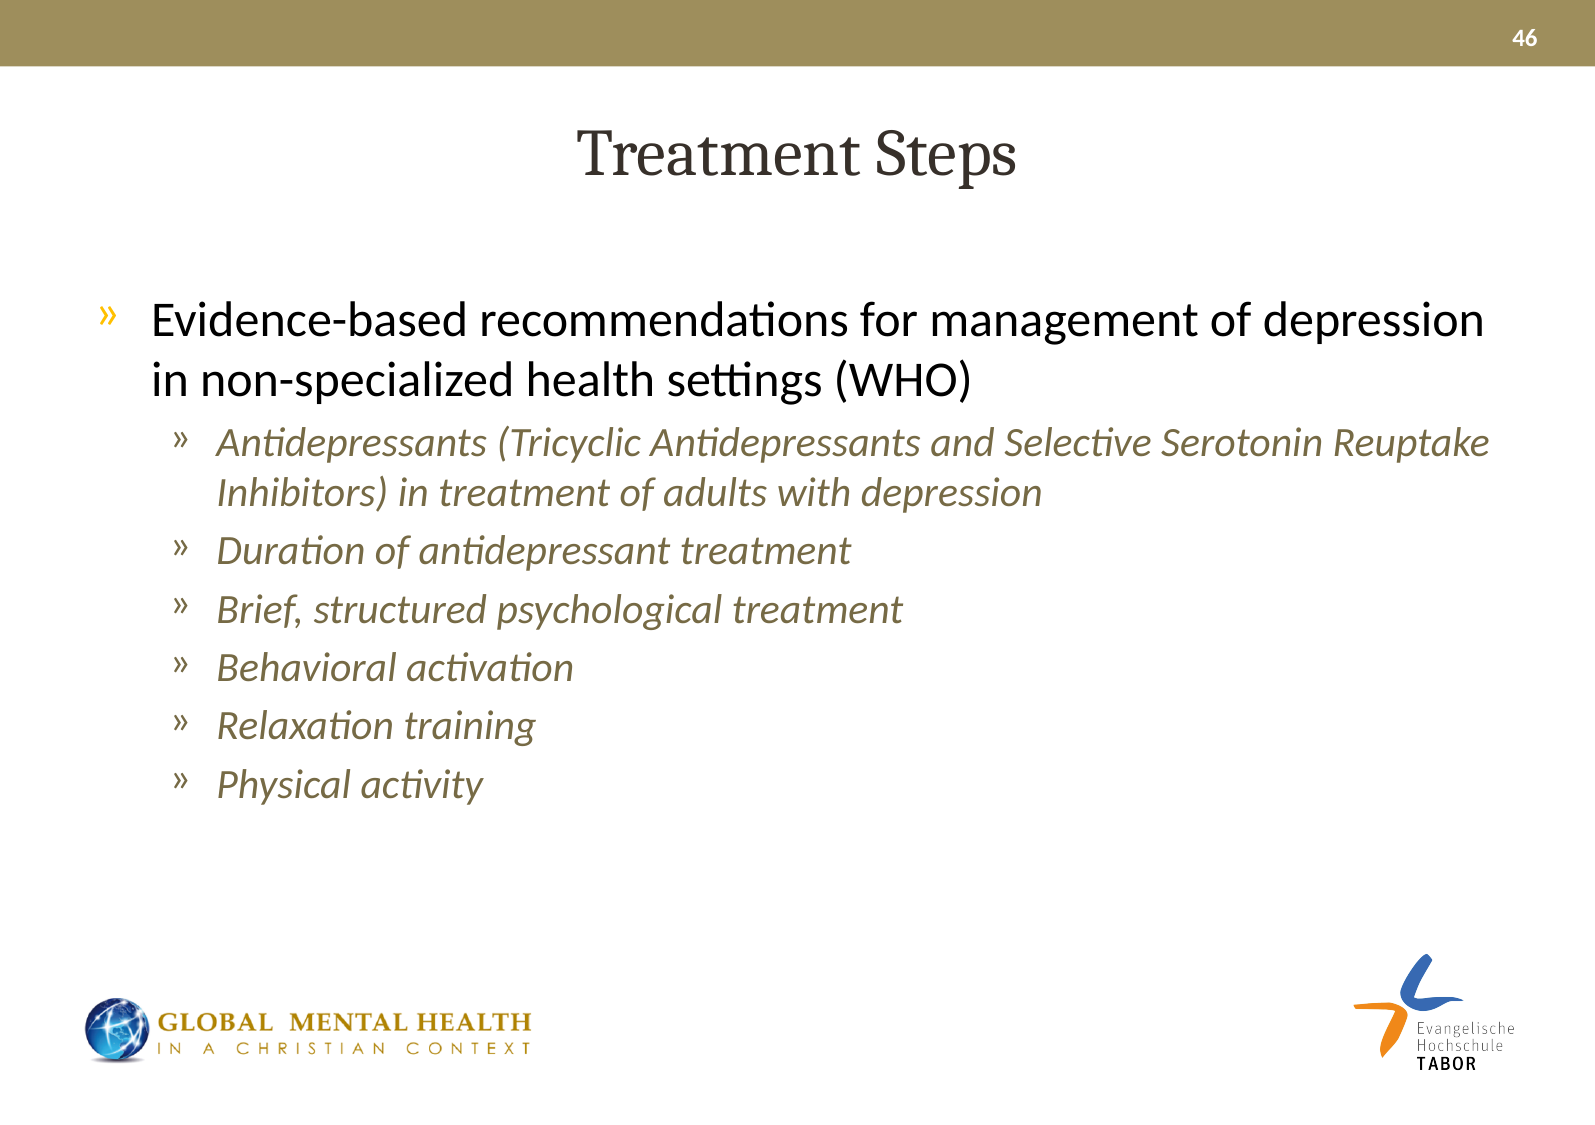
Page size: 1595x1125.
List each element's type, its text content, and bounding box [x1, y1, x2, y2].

list Evidence-based recommendations for management of depression in non-specialized health settings (WHO) Antidepressants (Tricyclic Antidepressants and Selective Serotonin Reuptake Inhibitors) in treatment of adults with depression Duration of antidepressant treatment Brief, structured psychological treatment Behavioral activation Relaxation training Physical activity [79, 278, 1516, 1005]
slide_number 46 [1507, 6, 1595, 67]
title Treatment Steps [79, 54, 1516, 244]
picture [1351, 952, 1518, 1073]
picture [81, 1005, 538, 1065]
